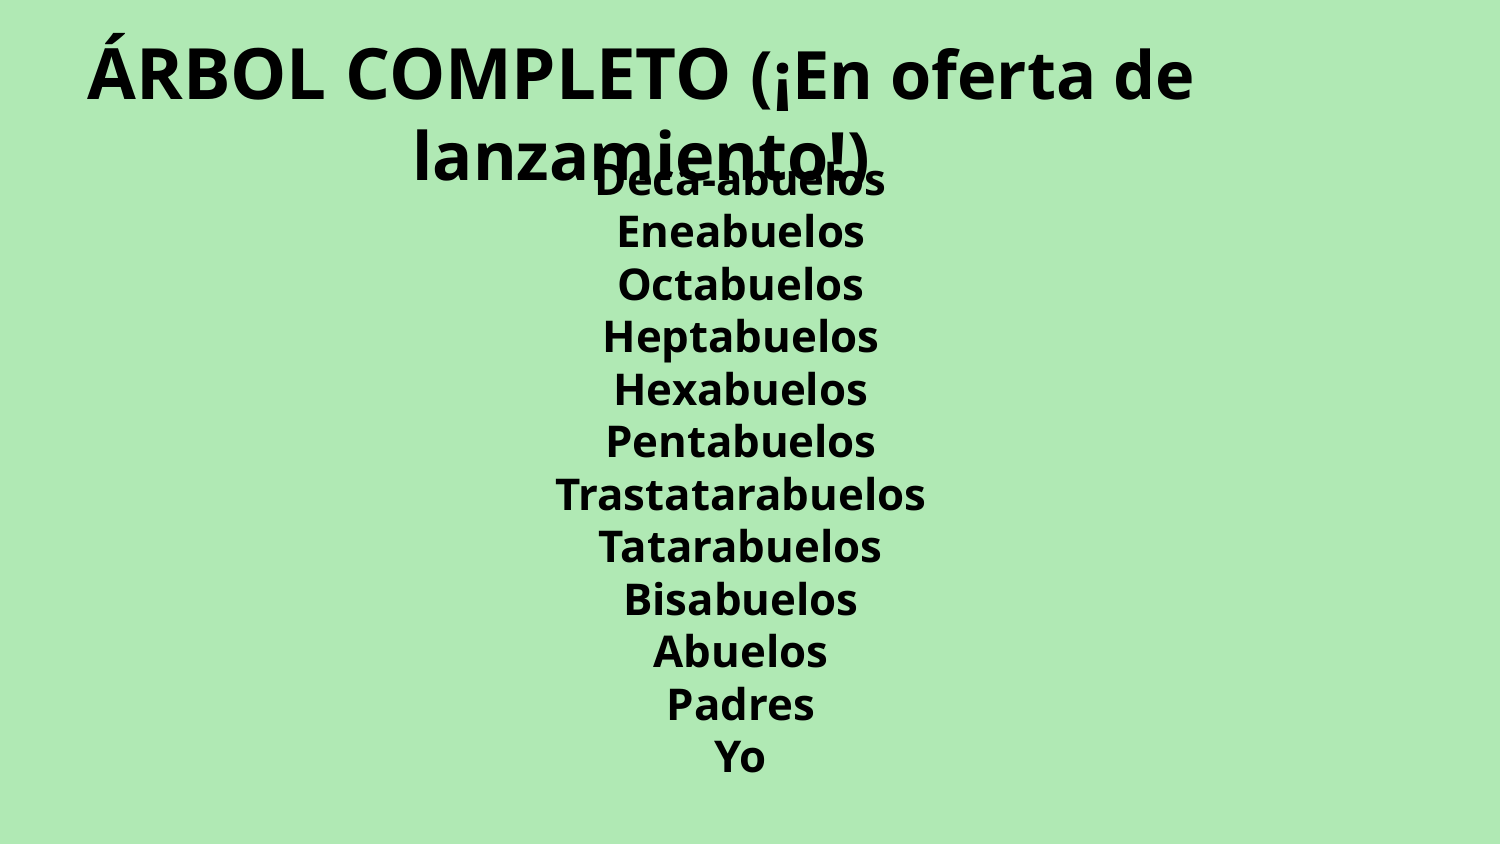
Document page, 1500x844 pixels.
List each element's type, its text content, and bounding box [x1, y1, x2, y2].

list Deca-abuelos Eneabuelos Octabuelos Heptabuelos Hexabuelos Pentabuelos Trastatarabuelos Tatarabuelos Bisabuelos Abuelos Padres Yo [156, 136, 1326, 793]
list ÁRBOL COMPLETO (¡En oferta de lanzamiento!) [0, 13, 1301, 158]
